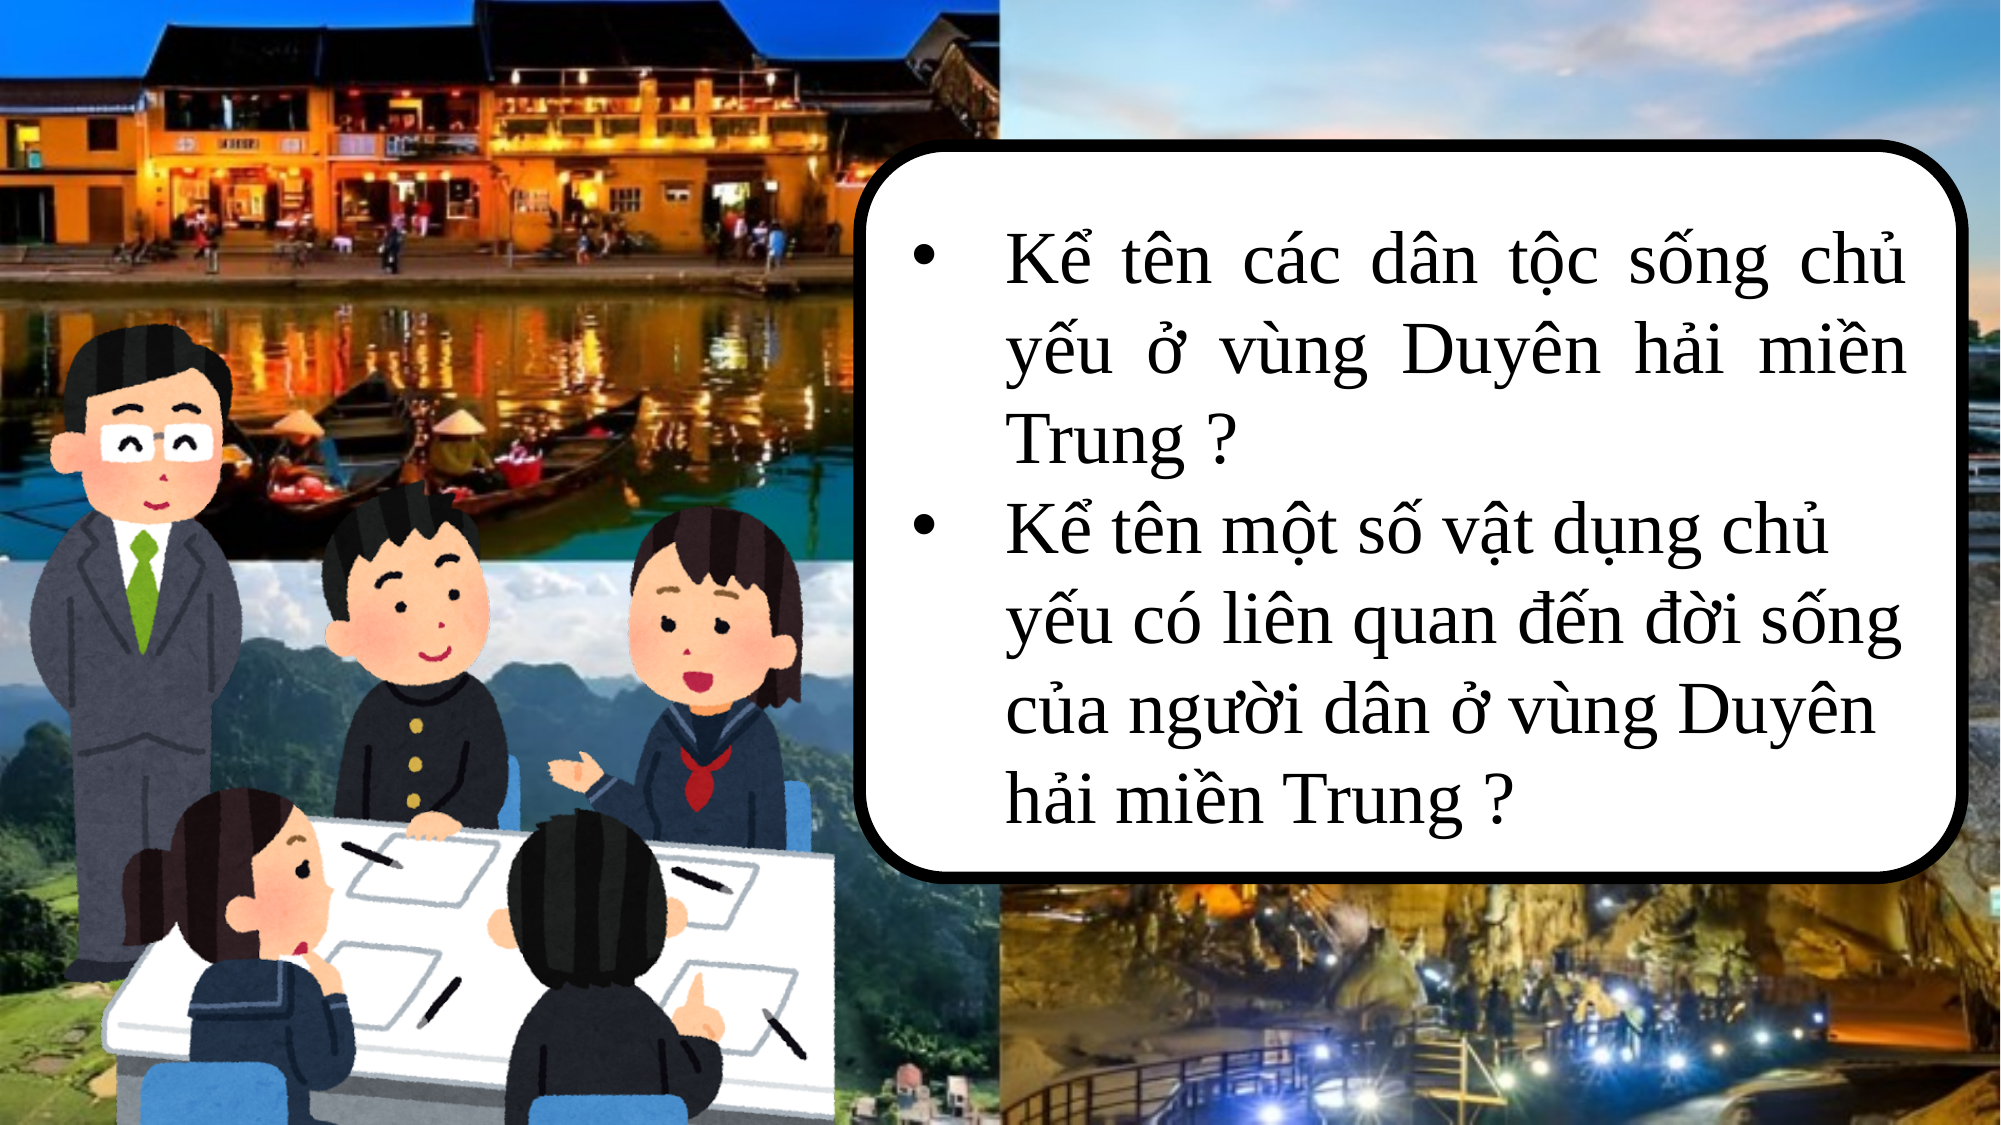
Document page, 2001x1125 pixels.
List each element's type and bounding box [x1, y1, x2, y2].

text_box [859, 145, 1963, 878]
picture [0, 0, 2001, 1125]
